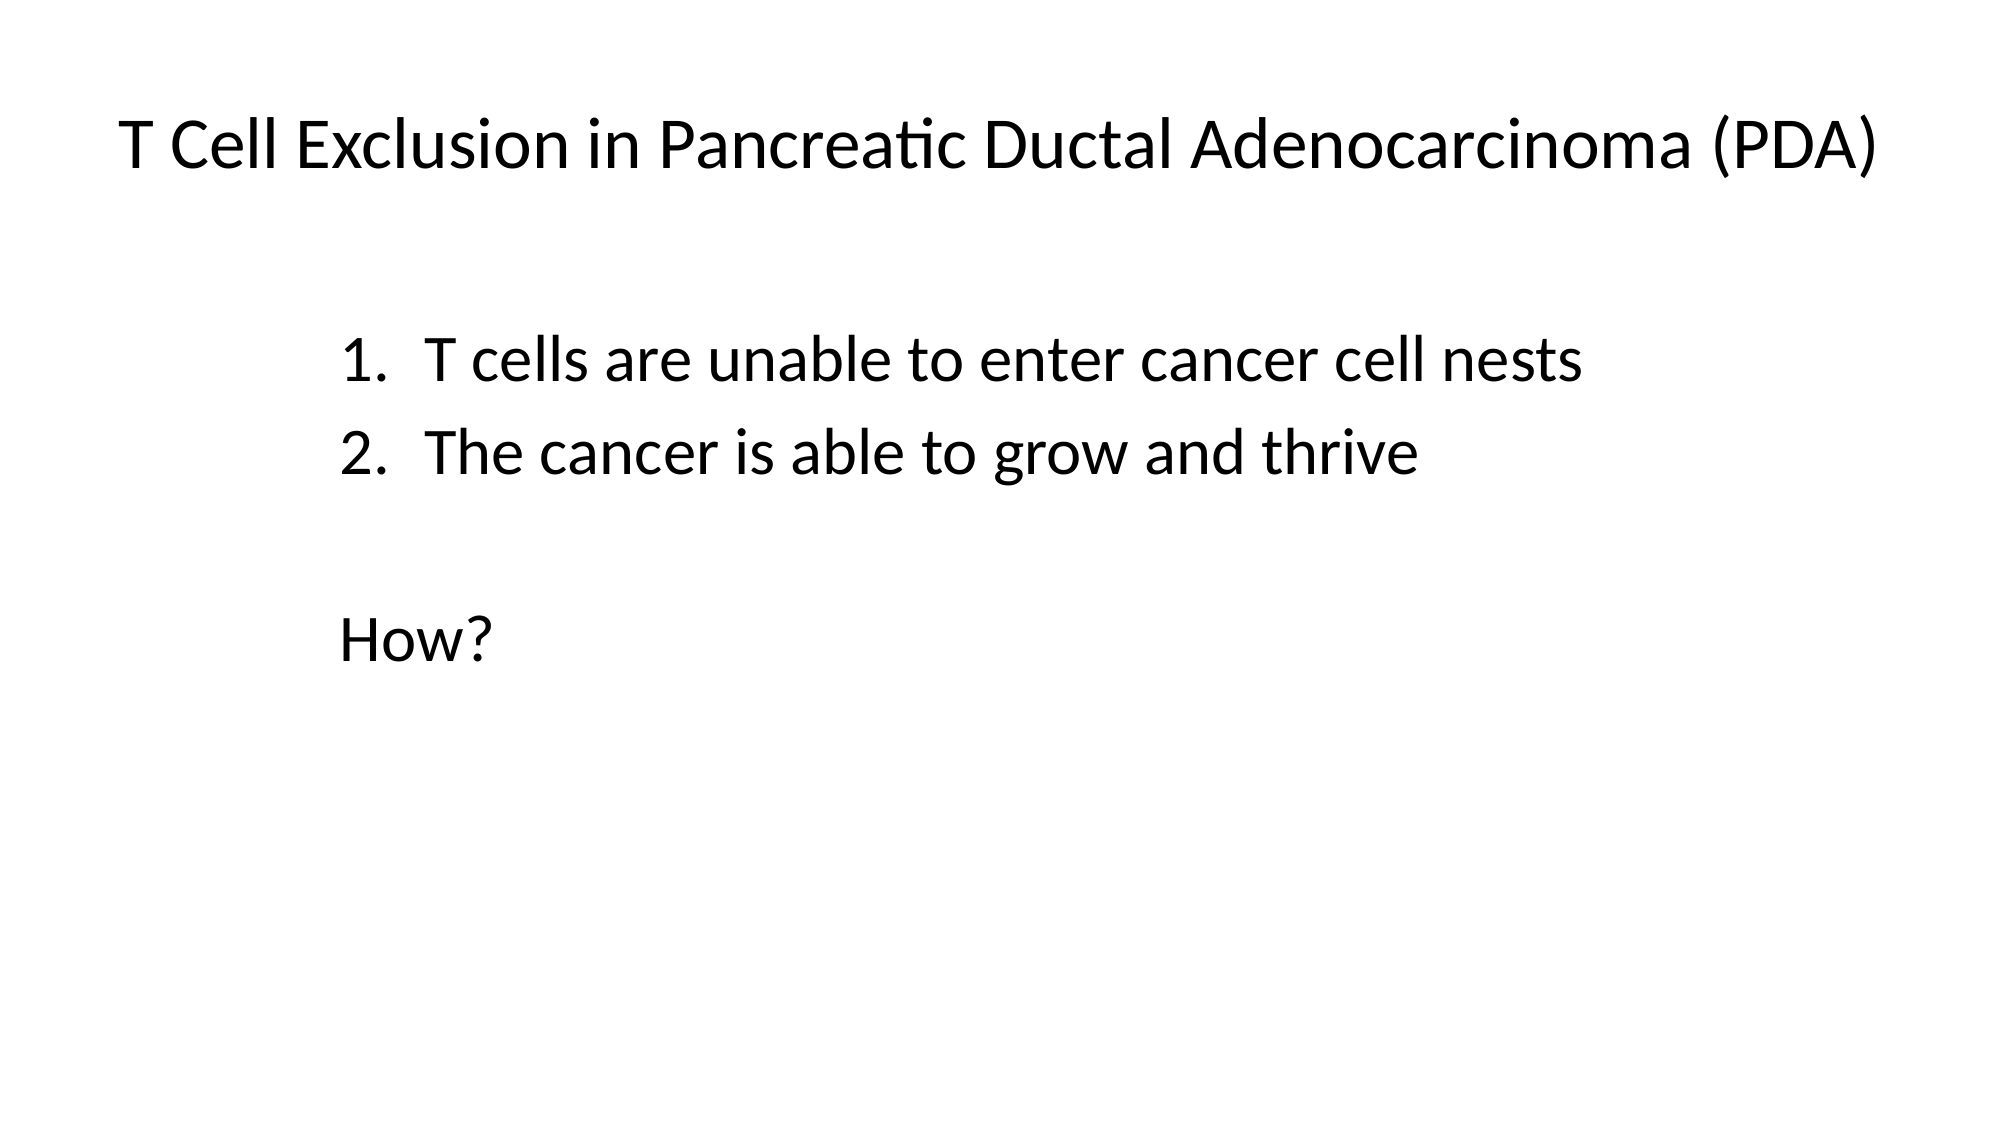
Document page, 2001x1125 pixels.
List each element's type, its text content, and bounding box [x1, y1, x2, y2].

list T cells are unable to enter cancer cell nests The cancer is able to grow and thrive How? [324, 307, 1675, 1050]
title T Cell Exclusion in Pancreatic Ductal Adenocarcinoma (PDA) [99, 45, 1900, 233]
